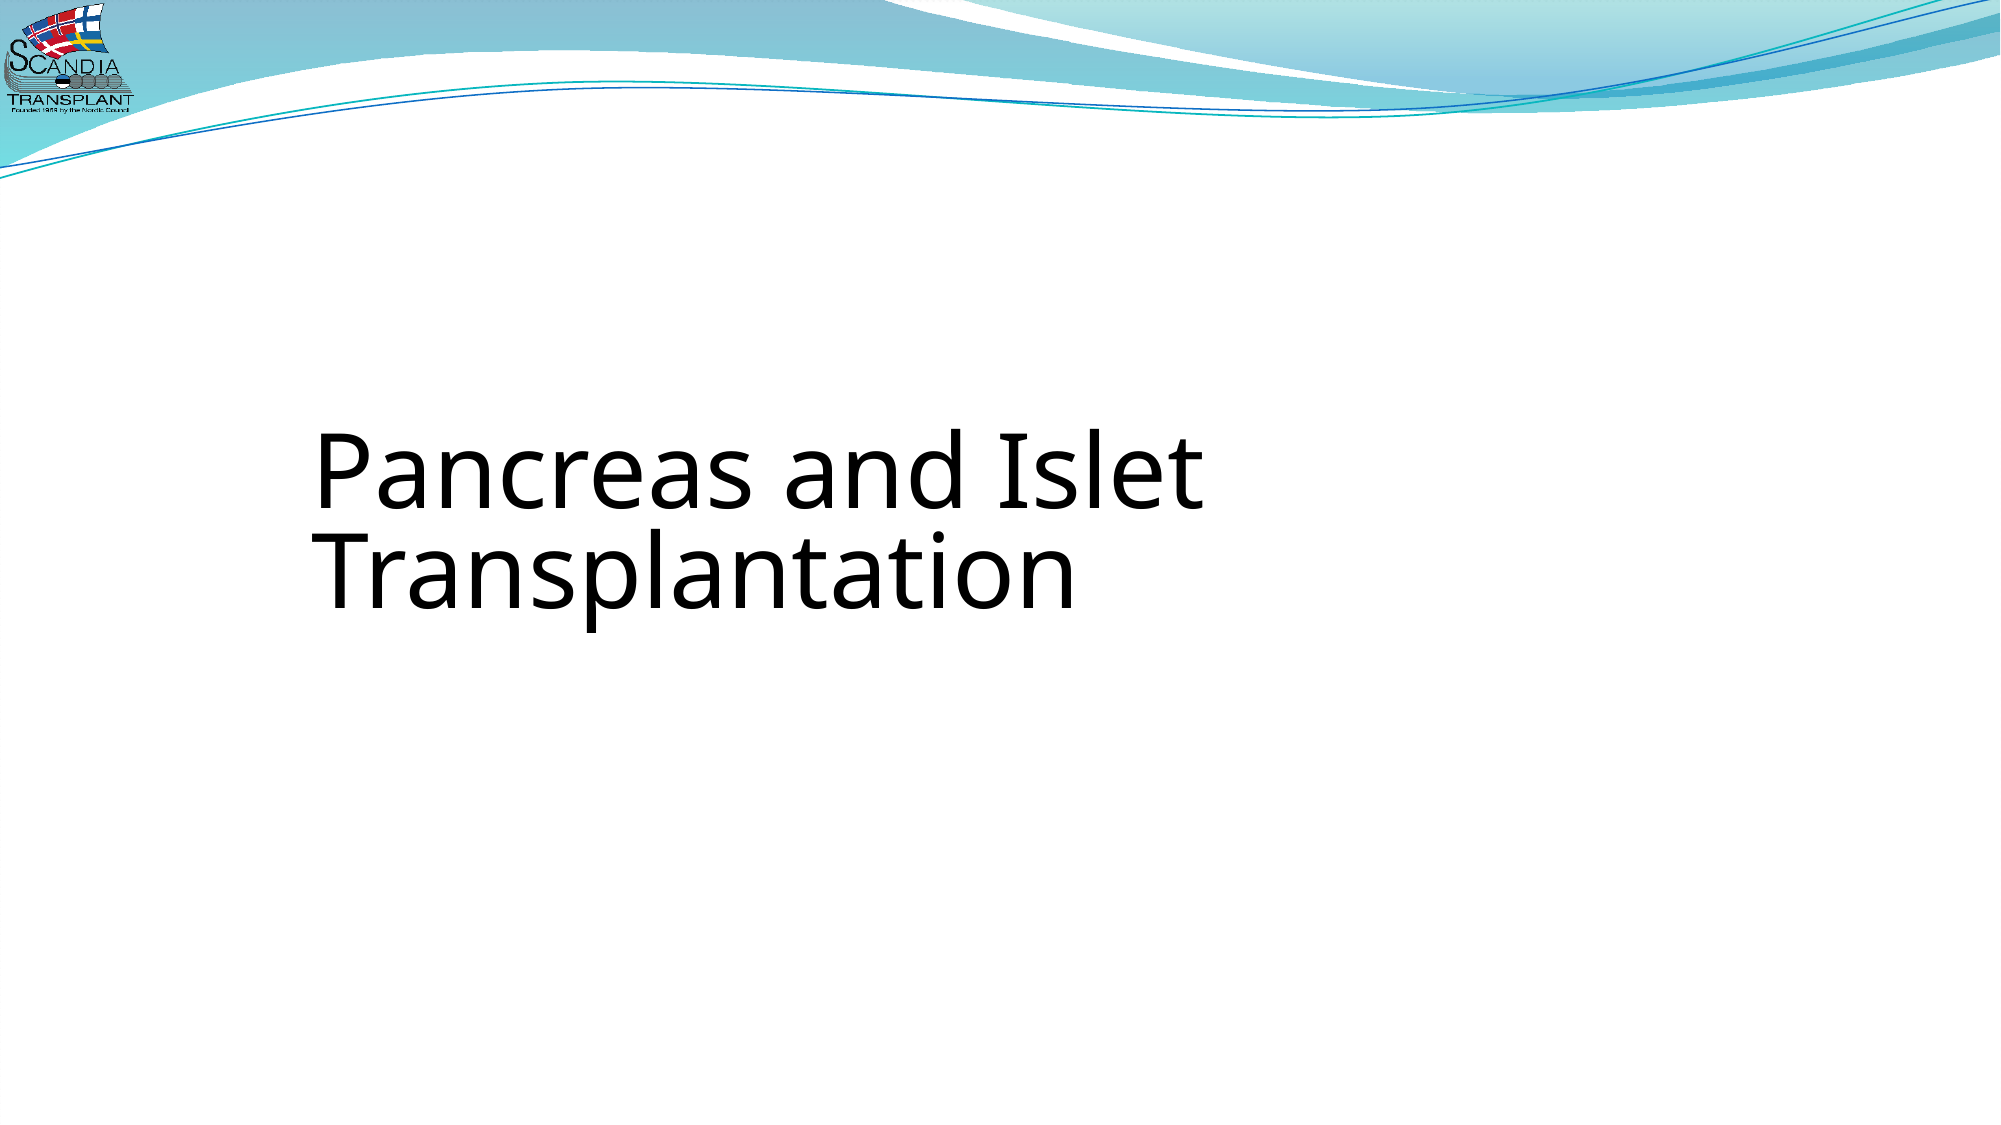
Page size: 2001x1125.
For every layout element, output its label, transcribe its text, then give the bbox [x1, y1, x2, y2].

picture [0, 0, 137, 116]
text_box Pancreas and Islet Transplantation [296, 421, 1485, 609]
